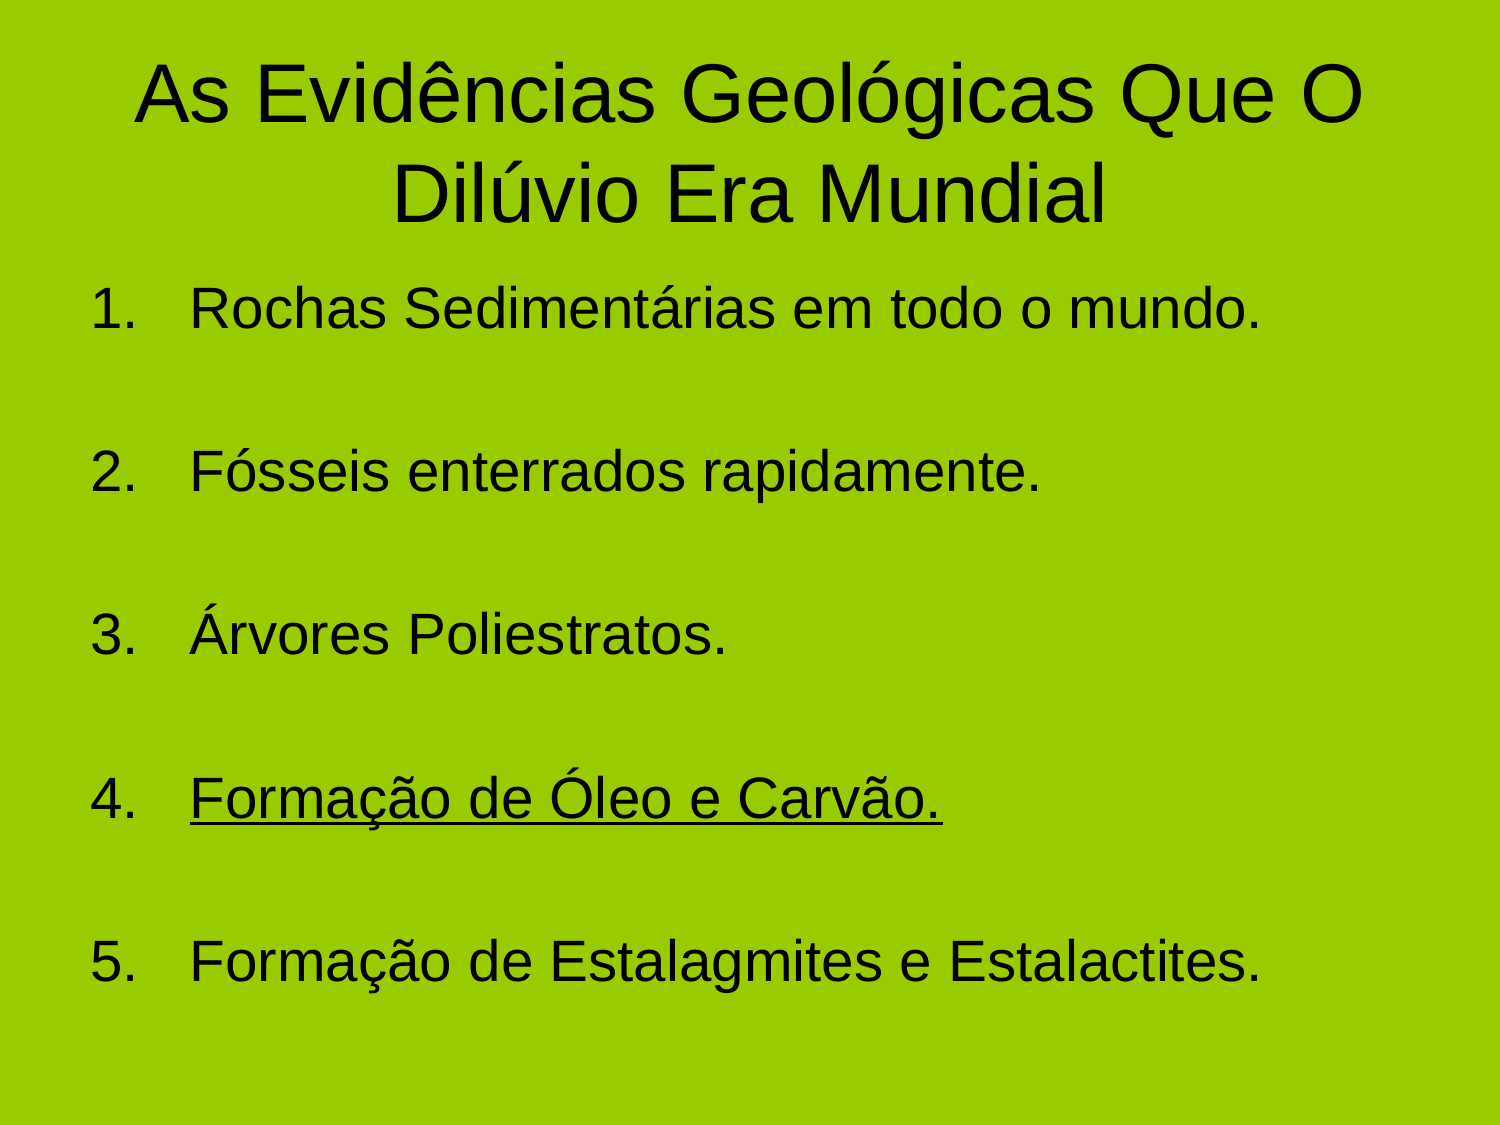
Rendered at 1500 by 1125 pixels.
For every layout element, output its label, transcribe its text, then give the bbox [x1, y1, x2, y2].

list Rochas Sedimentárias em todo o mundo. Fósseis enterrados rapidamente. Árvores Poliestratos. Formação de Óleo e Carvão. Formação de Estalagmites e Estalactites. [74, 262, 1426, 1051]
title As Evidências Geológicas Que O Dilúvio Era Mundial [74, 44, 1426, 233]
